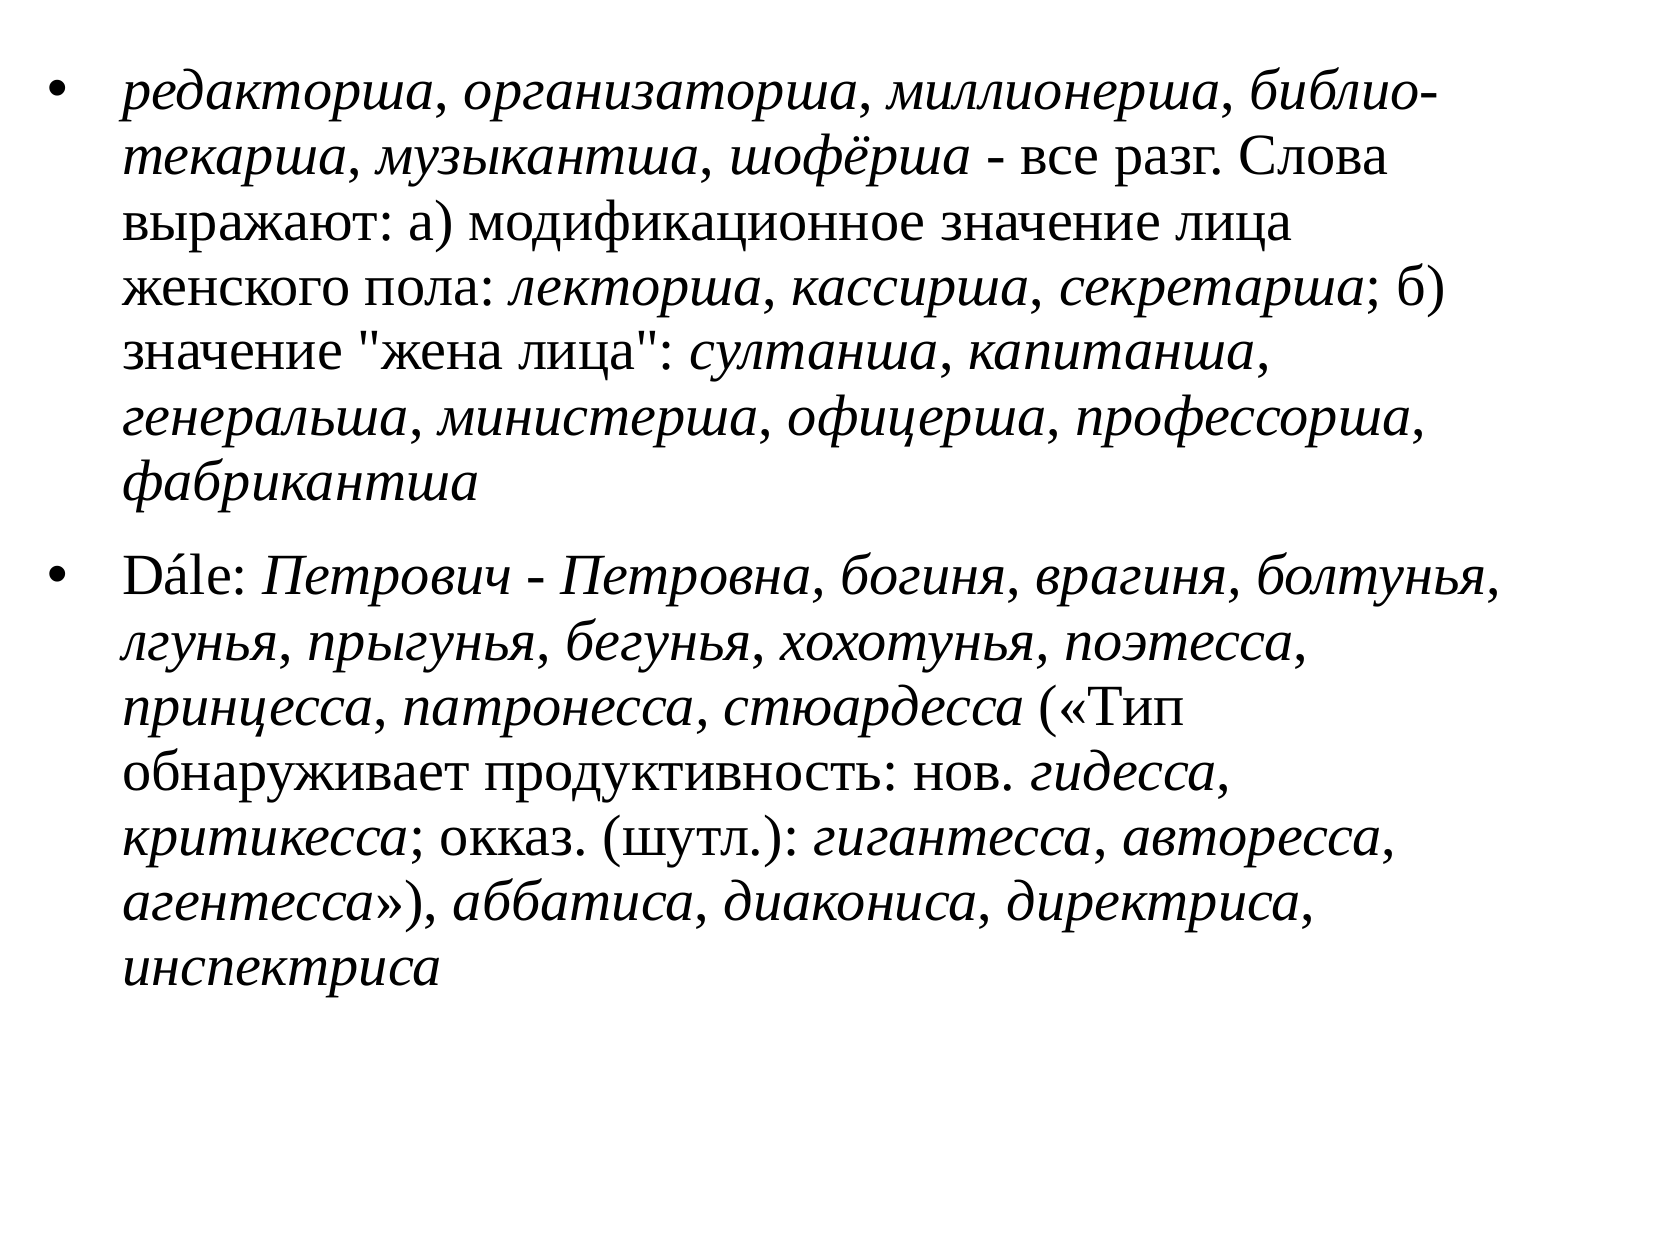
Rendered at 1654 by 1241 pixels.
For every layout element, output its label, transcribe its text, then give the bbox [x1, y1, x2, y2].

list редакторша, организаторша, миллионерша, библио-текарша, музыкантша, шофёрша - все разг. Слова выражают: а) модификационное значение лица женского пола: лекторша, кассирша, секретарша; б) значение "жена лица": султанша, капитанша, генеральша, министерша, офицерша, профессорша, фабрикантша Dále: Петрович - Петровна, богиня, врагиня, болтунья, лгунья, прыгунья, бегунья, хохотунья, поэтесса, принцесса, патронесса, стюардесса («Тип обнаруживает продуктивность: нов. гидесса, критикесса; окказ. (шутл.): гигантесса, авторесса, агентесса»), аббатиса, диакониса, директриса, инспектриса [47, 53, 1532, 1140]
